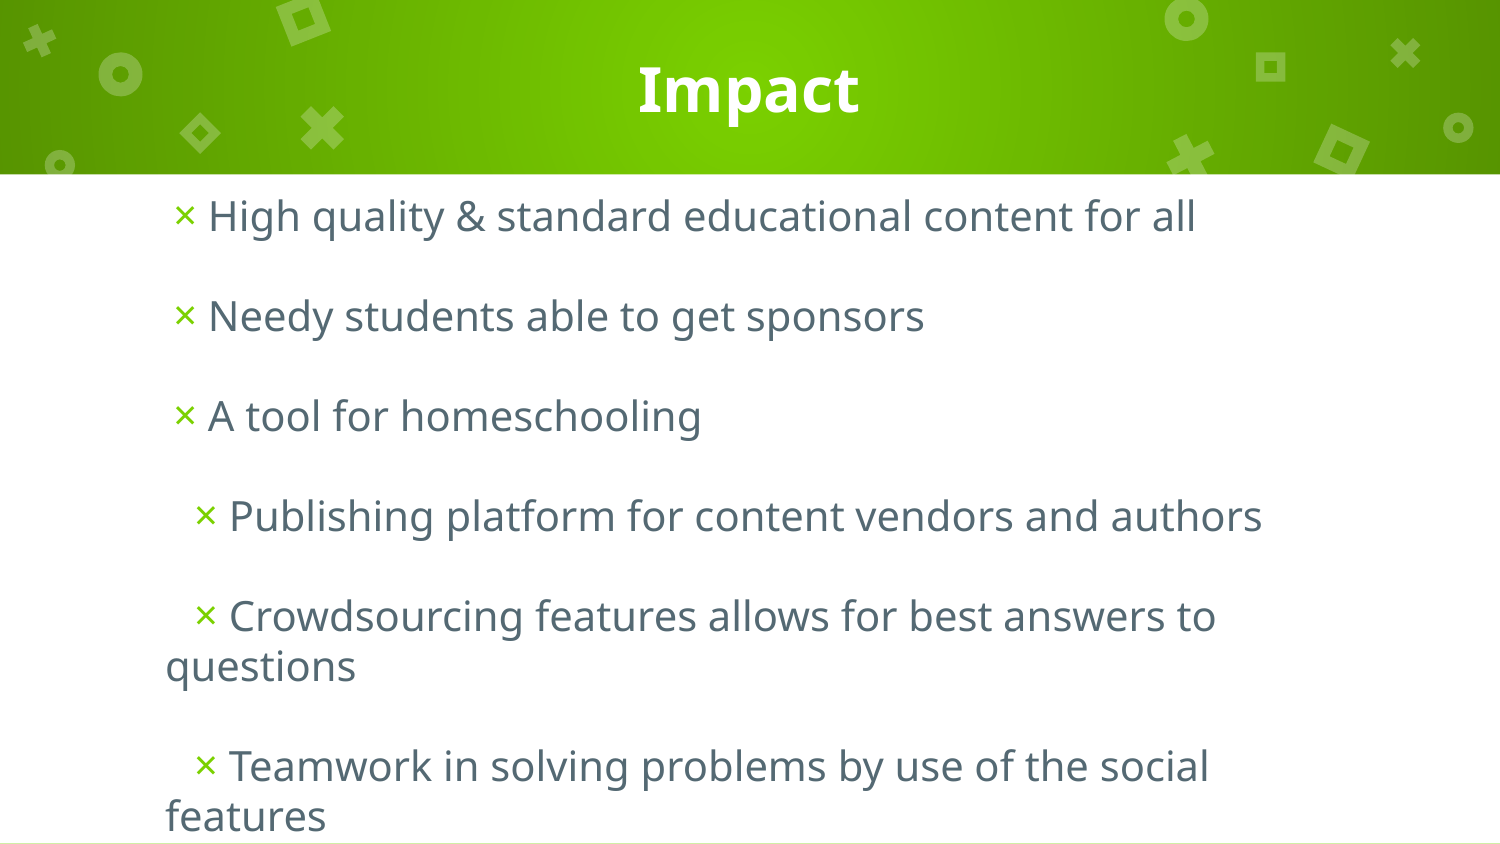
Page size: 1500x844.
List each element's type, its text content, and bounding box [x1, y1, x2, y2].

title Impact [142, 0, 1358, 175]
list High quality & standard educational content for all Needy students able to get sponsors A tool for homeschooling Publishing platform for content vendors and authors Crowdsourcing features allows for best answers to questions Teamwork in solving problems by use of the social features [150, 174, 1366, 844]
